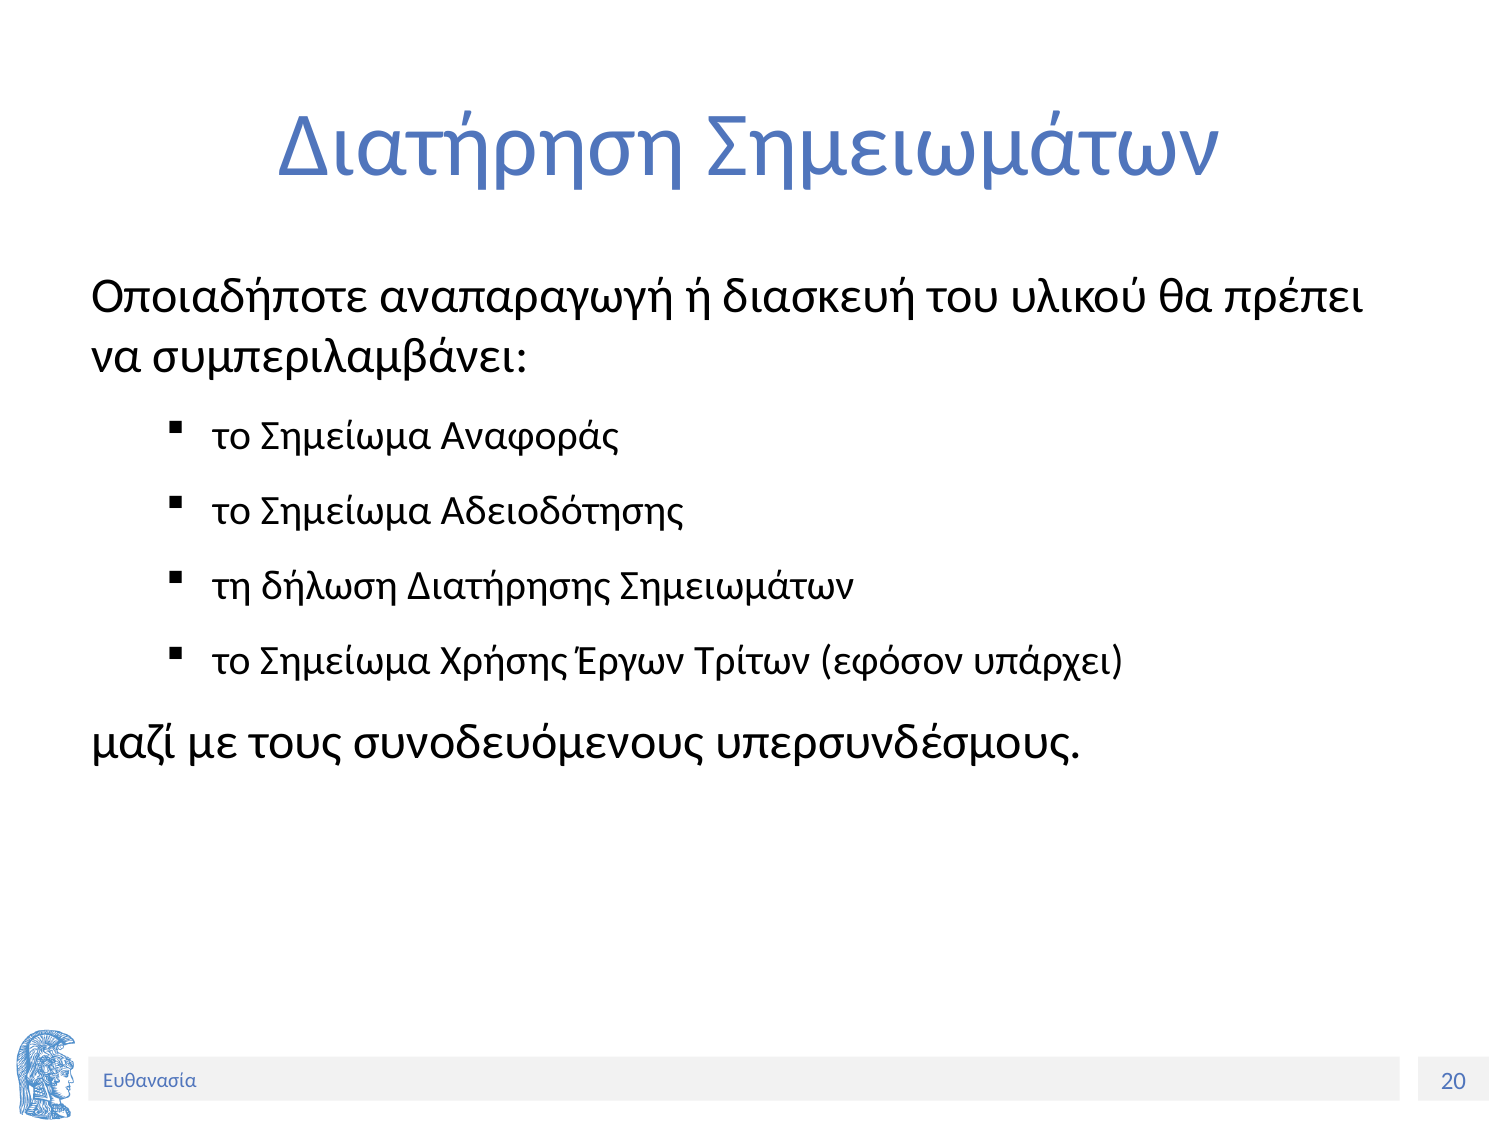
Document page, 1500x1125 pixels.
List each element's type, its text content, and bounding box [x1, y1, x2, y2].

list Οποιαδήποτε αναπαραγωγή ή διασκευή του υλικού θα πρέπει να συμπεριλαμβάνει: το Σημείωμα Αναφοράς το Σημείωμα Αδειοδότησης τη δήλωση Διατήρησης Σημειωμάτων το Σημείωμα Χρήσης Έργων Τρίτων (εφόσον υπάρχει) μαζί με τους συνοδευόμενους υπερσυνδέσμους. [76, 255, 1427, 998]
title Διατήρηση Σημειωμάτων [75, 45, 1425, 233]
picture [9, 1026, 81, 1120]
